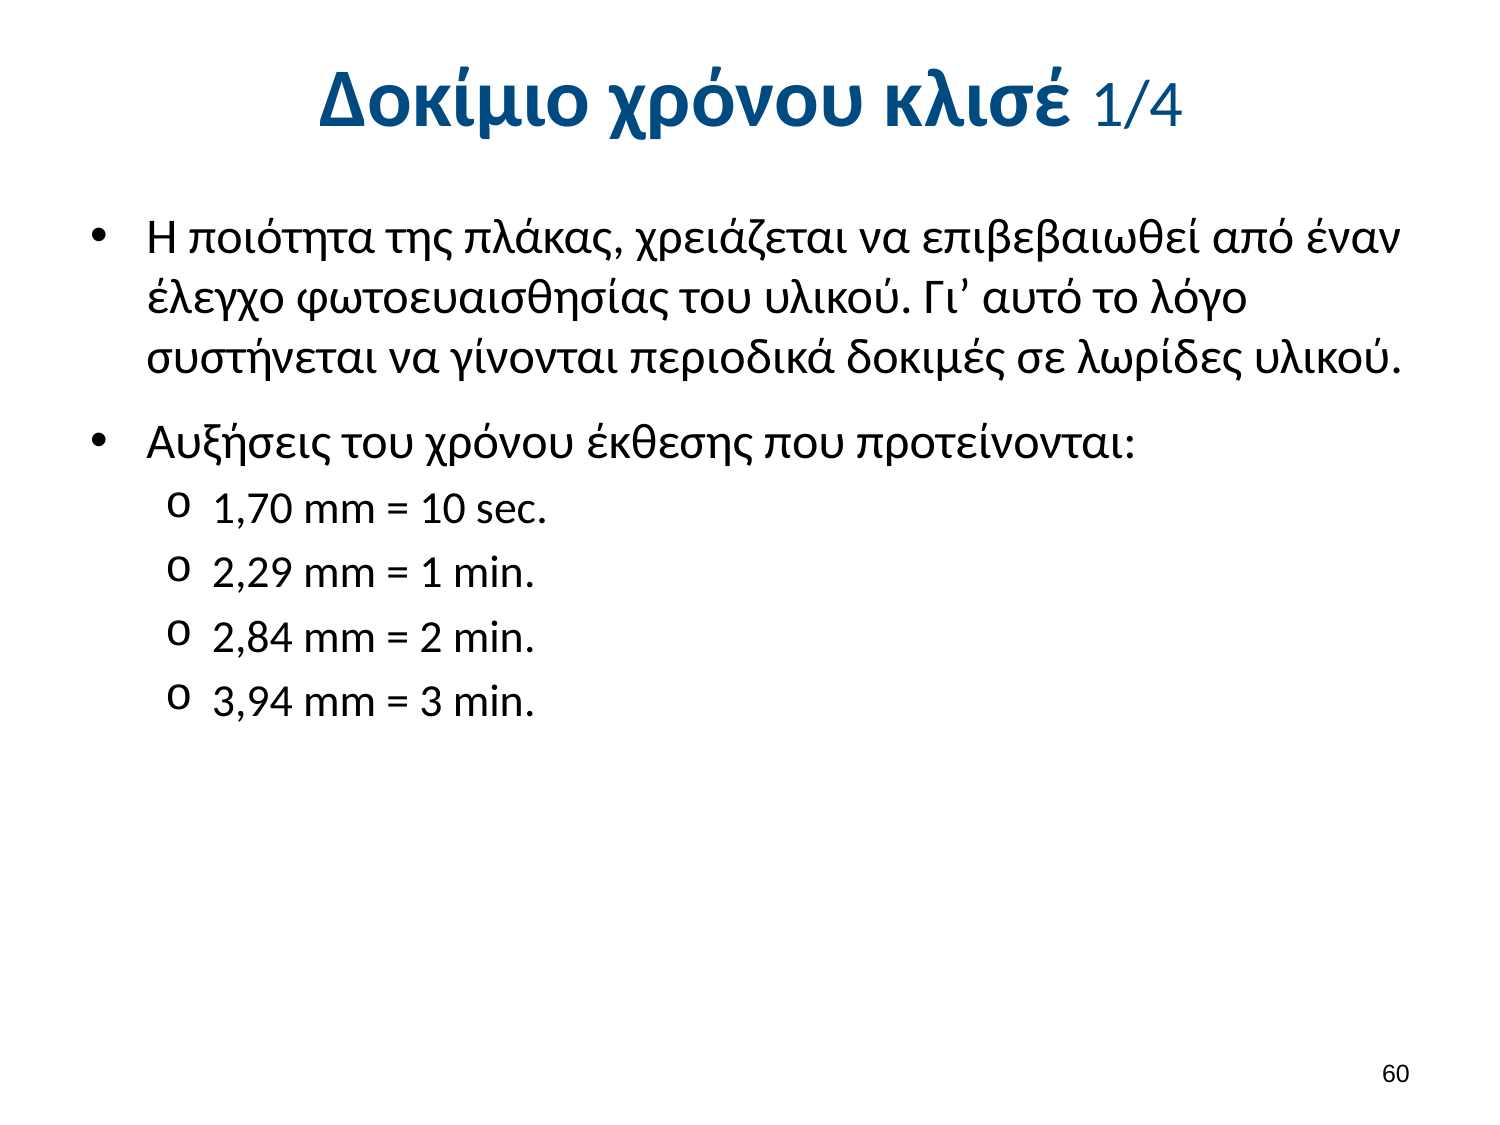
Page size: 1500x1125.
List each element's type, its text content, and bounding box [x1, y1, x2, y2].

title Δοκίμιο χρόνου κλισέ 1/4 [76, 19, 1427, 169]
list Η ποιότητα της πλάκας, χρειάζεται να επιβεβαιωθεί από έναν έλεγχο φωτοευαισθησίας του υλικού. Γι’ αυτό το λόγο συστήνεται να γίνονται περιοδικά δοκιμές σε λωρίδες υλικού. Αυξήσεις του χρόνου έκθεσης που προτείνονται: 1,70 mm = 10 sec. 2,29 mm = 1 min. 2,84 mm = 2 min. 3,94 mm = 3 min. [75, 196, 1425, 1024]
slide_number 59 [1074, 1042, 1425, 1103]
